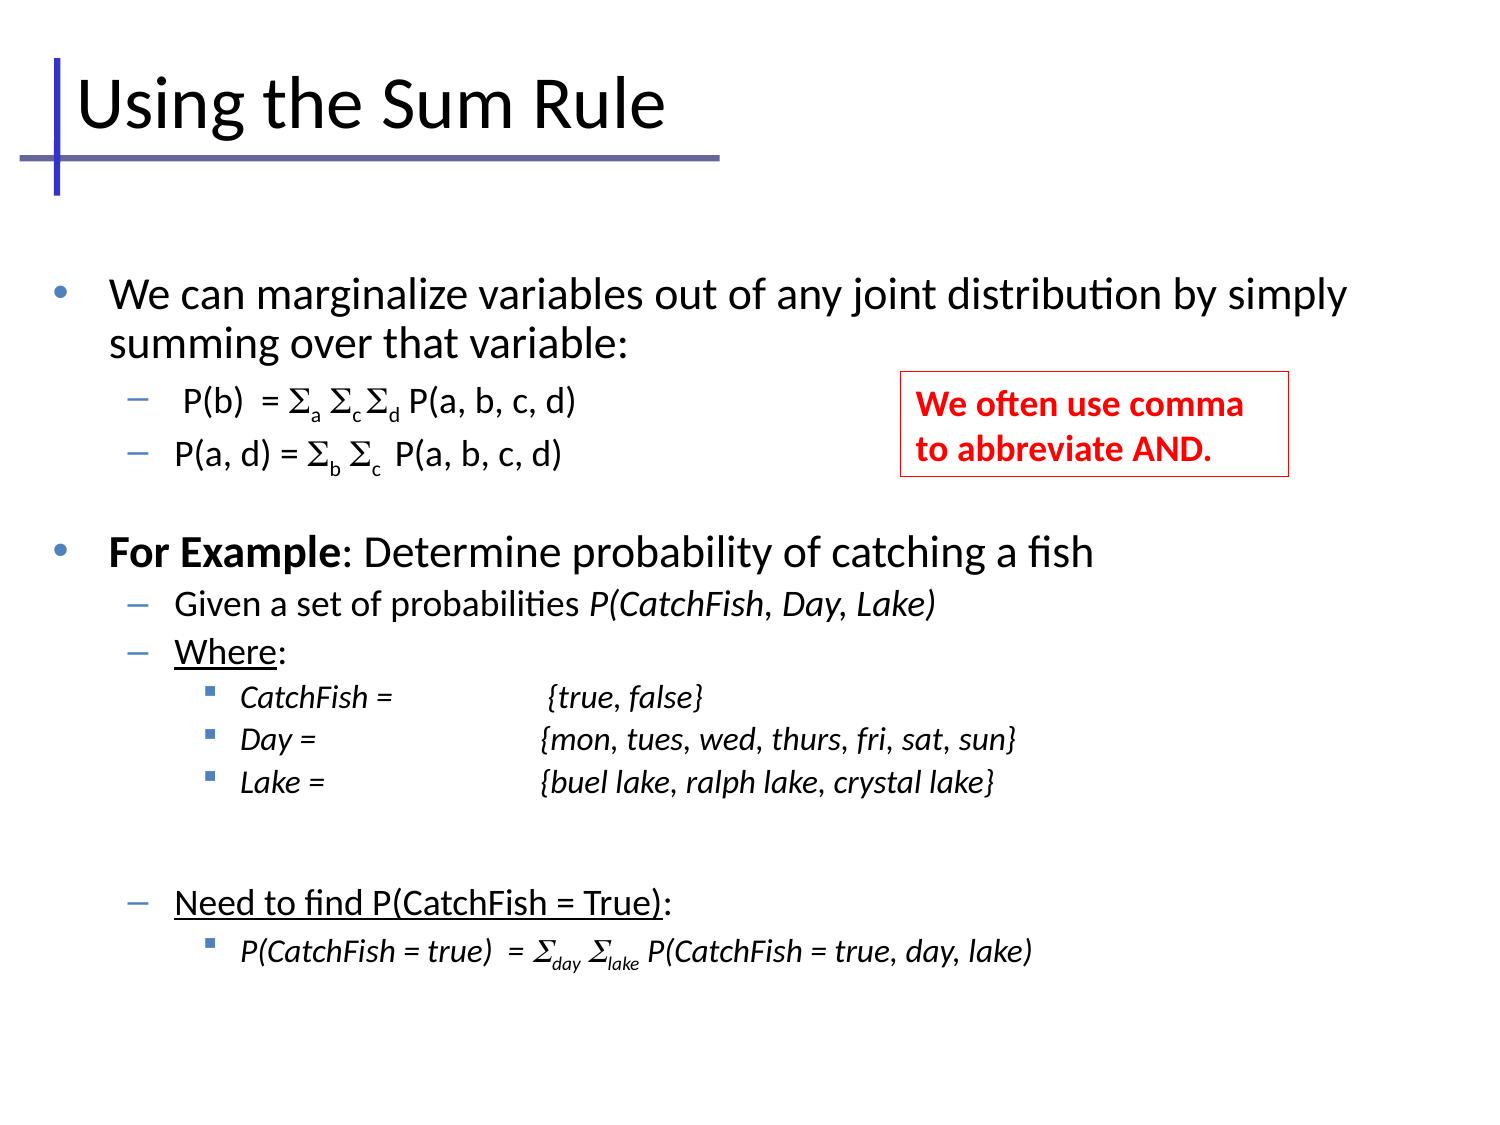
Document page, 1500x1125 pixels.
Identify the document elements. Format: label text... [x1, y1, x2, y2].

title Using the Sum Rule [61, 14, 1399, 183]
text_box We often use comma to abbreviate AND. [900, 371, 1289, 477]
list We can marginalize variables out of any joint distribution by simply summing over that variable: P(b) = Sa Sc Sd P(a, b, c, d) P(a, d) = Sb Sc P(a, b, c, d) For Example: Determine probability of catching a fish Given a set of probabilities P(CatchFish, Day, Lake) Where: CatchFish = {true, false} Day = {mon, tues, wed, thurs, fri, sat, sun} Lake = {buel lake, ralph lake, crystal lake} Need to find P(CatchFish = True): P(CatchFish = true) = Sday Slake P(CatchFish = true, day, lake) [37, 262, 1438, 1088]
